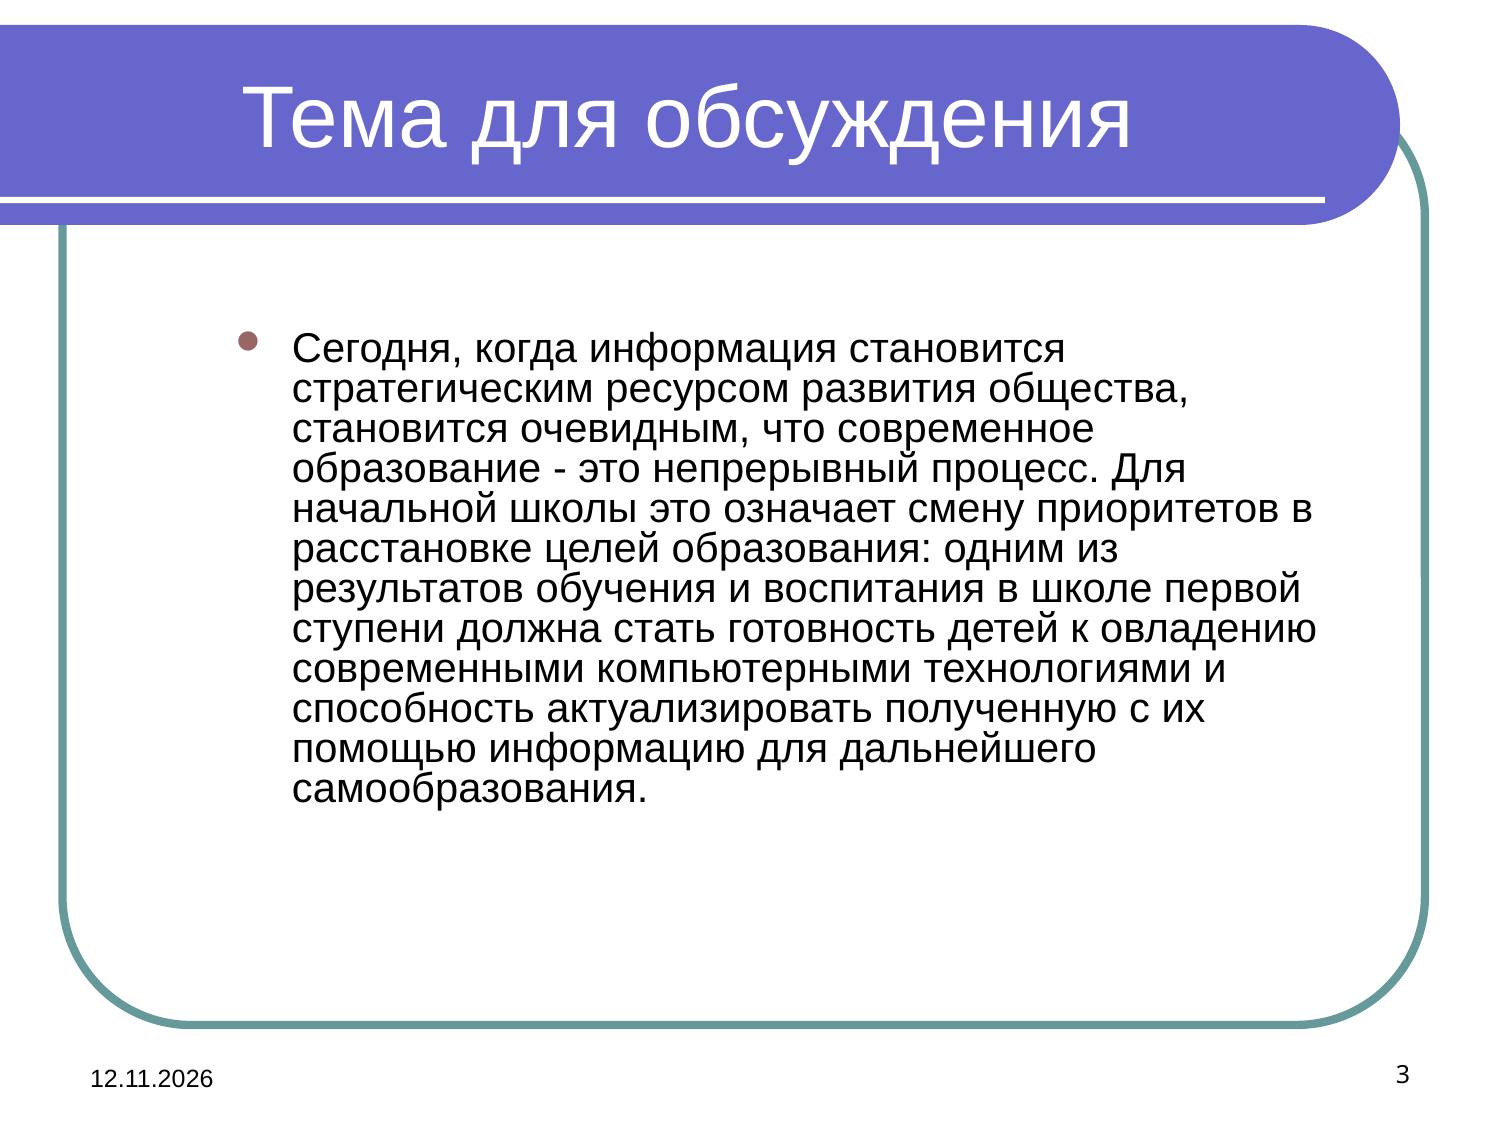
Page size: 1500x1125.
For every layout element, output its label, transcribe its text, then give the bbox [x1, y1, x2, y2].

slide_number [74, 1024, 426, 1101]
list Сегодня, когда информация становится стратегическим ресурсом развития общества, становится очевидным, что современное образование - это непрерывный процесс. Для начальной школы это означает смену приоритетов в расстановке целей образования: одним из результатов обучения и воспитания в школе первой ступени должна стать готовность детей к овладению современными компьютерными технологиями и способность актуализировать полученную с их помощью информацию для дальнейшего самообразования. [220, 323, 1353, 983]
slide_number 3 [1074, 1024, 1426, 1101]
title Тема для обсуждения [31, 37, 1348, 188]
